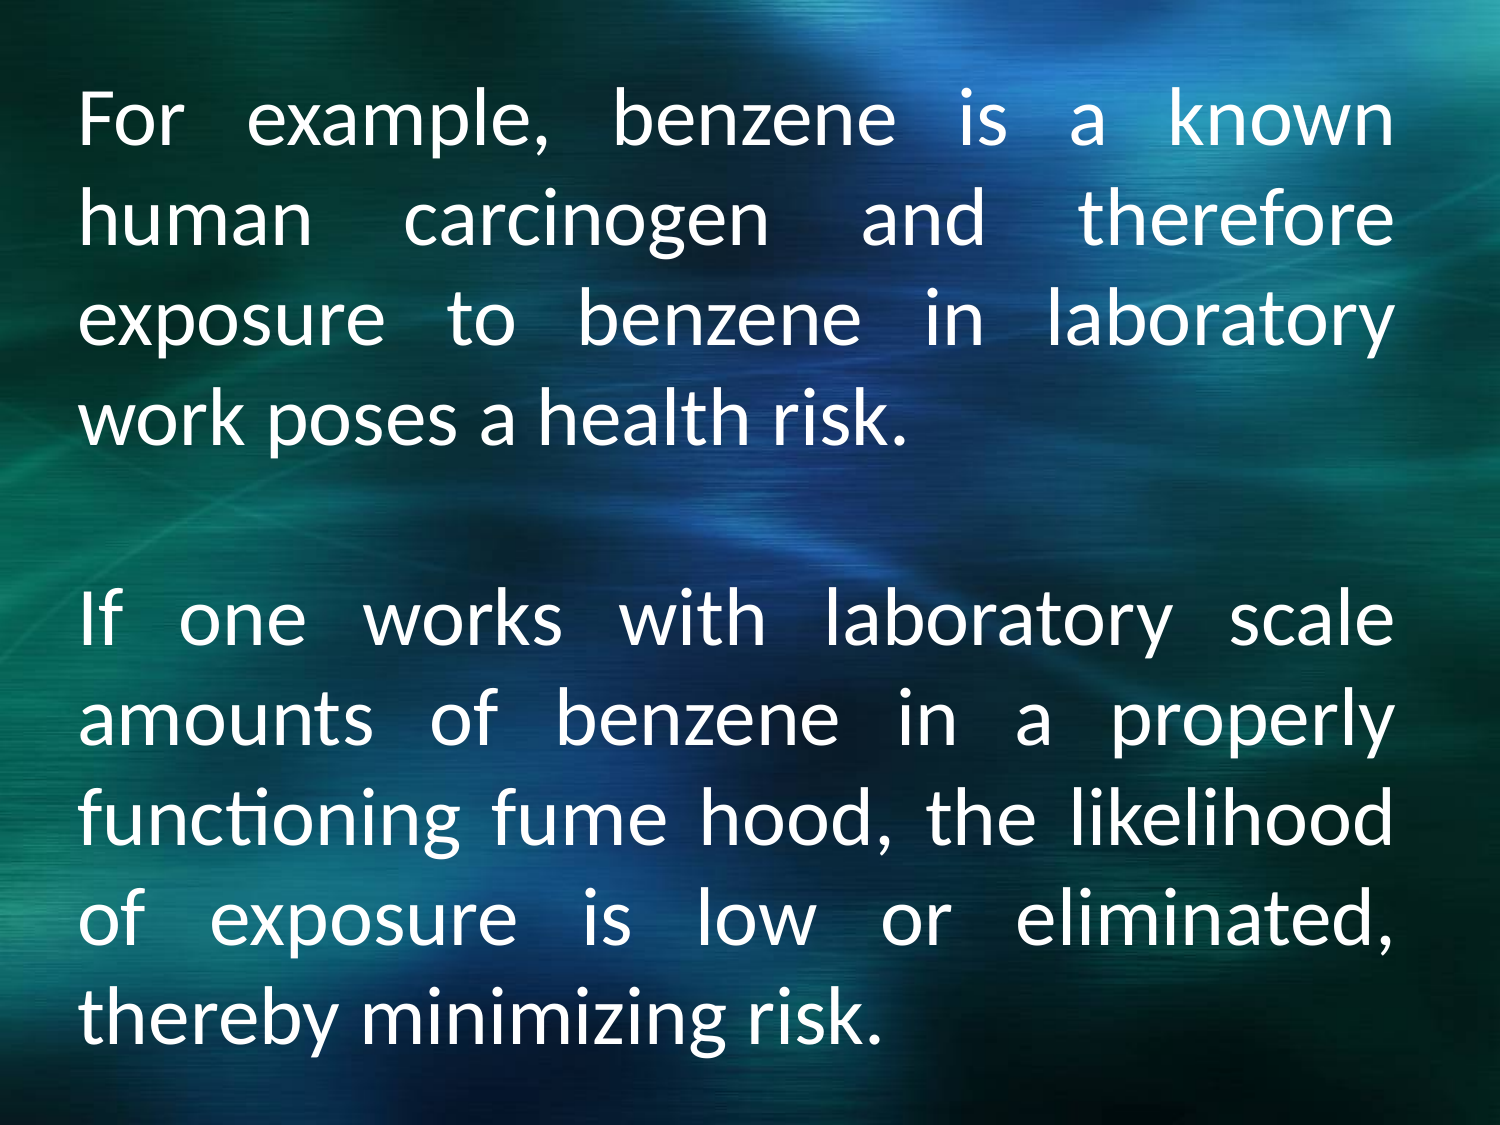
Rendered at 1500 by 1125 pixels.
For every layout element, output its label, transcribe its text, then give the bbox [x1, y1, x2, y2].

picture [0, 0, 1500, 1125]
text_box For example, benzene is a known human carcinogen and therefore exposure to benzene in laboratory work poses a health risk. If one works with laboratory scale amounts of benzene in a properly functioning fume hood, the likelihood of exposure is low or eliminated, thereby minimizing risk. [62, 54, 1413, 1115]
